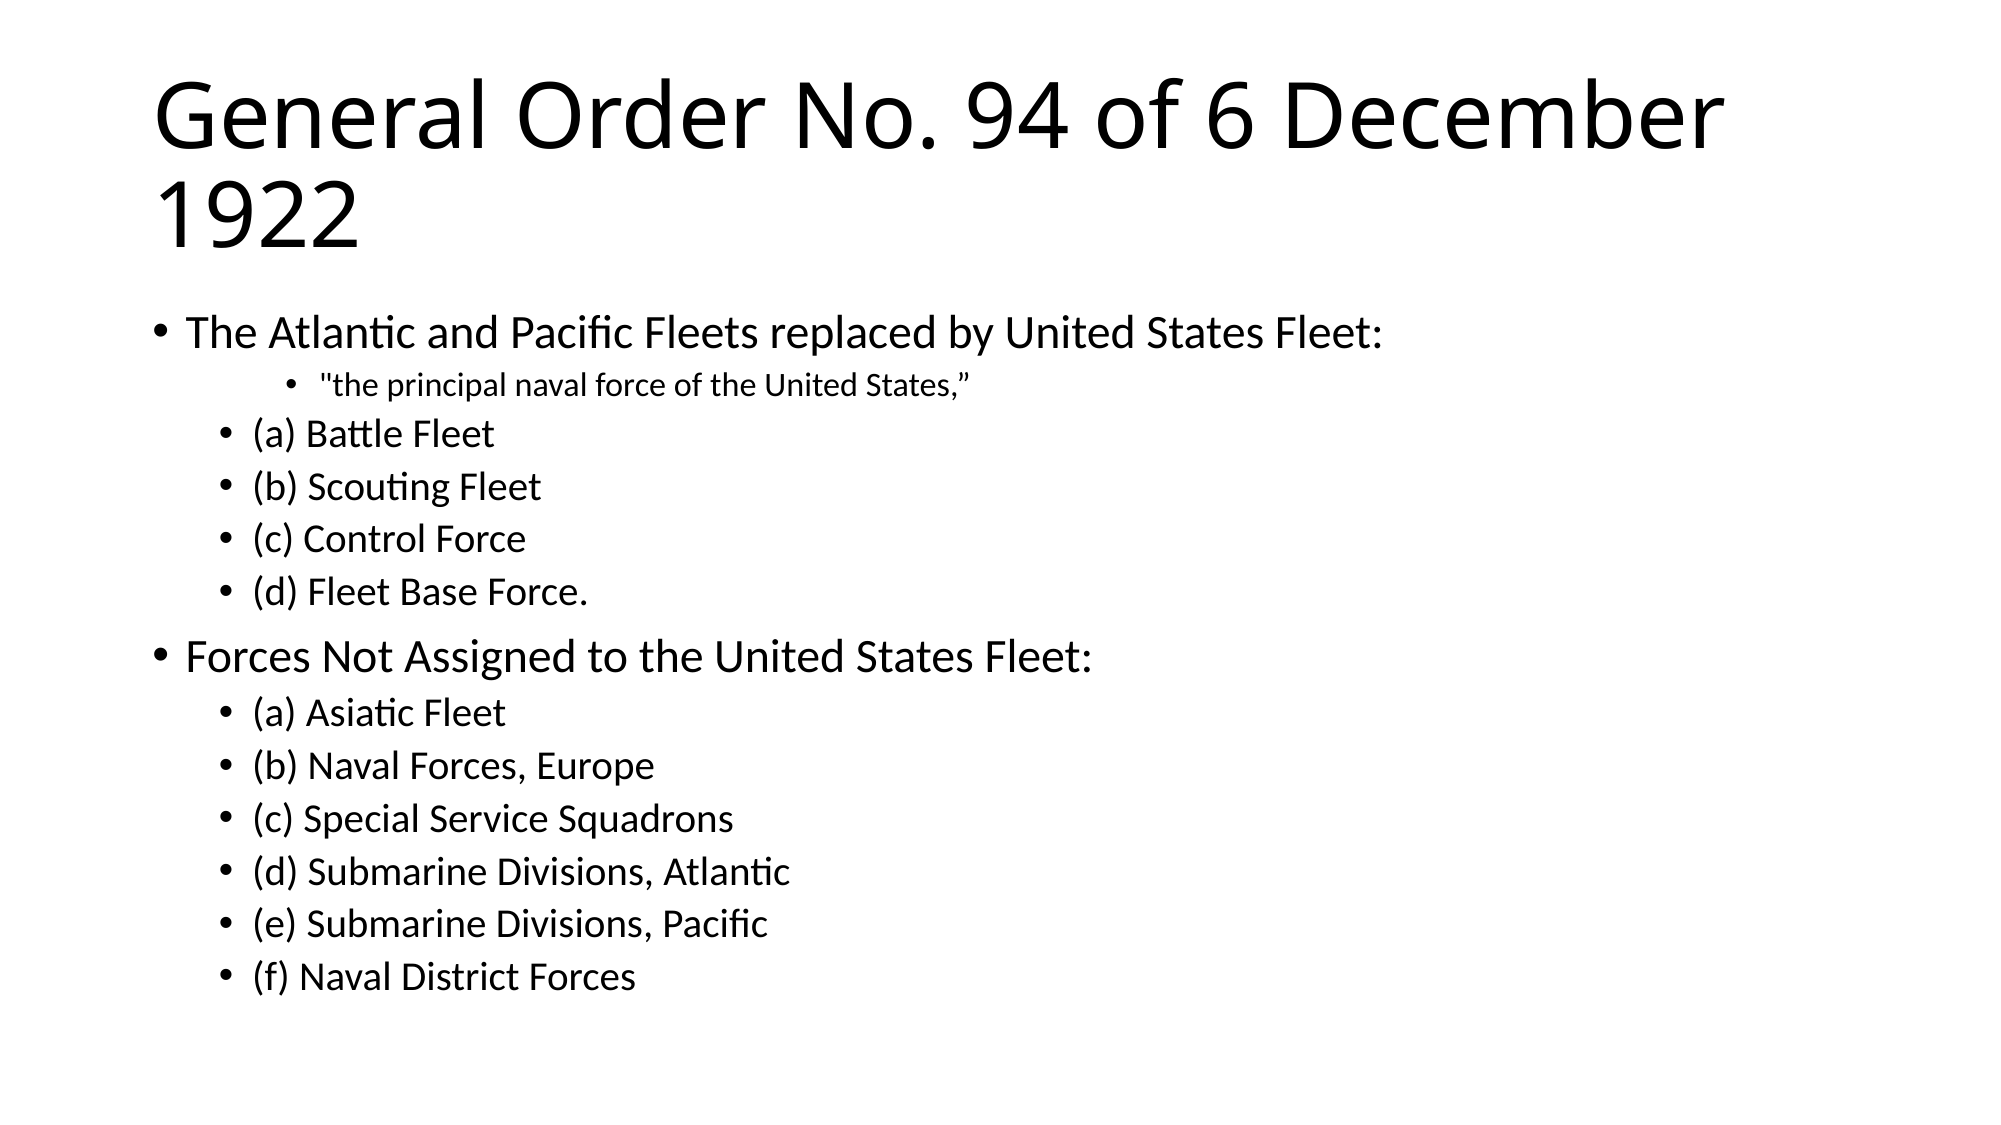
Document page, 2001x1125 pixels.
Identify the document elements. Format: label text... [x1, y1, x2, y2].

title General Order No. 94 of 6 December 1922 [137, 59, 1863, 278]
list The Atlantic and Pacific Fleets replaced by United States Fleet: "the principal naval force of the United States,” (a) Battle Fleet (b) Scouting Fleet (c) Control Force (d) Fleet Base Force. Forces Not Assigned to the United States Fleet: (a) Asiatic Fleet (b) Naval Forces, Europe (c) Special Service Squadrons (d) Submarine Divisions, Atlantic (e) Submarine Divisions, Pacific (f) Naval District Forces [137, 299, 1863, 1014]
